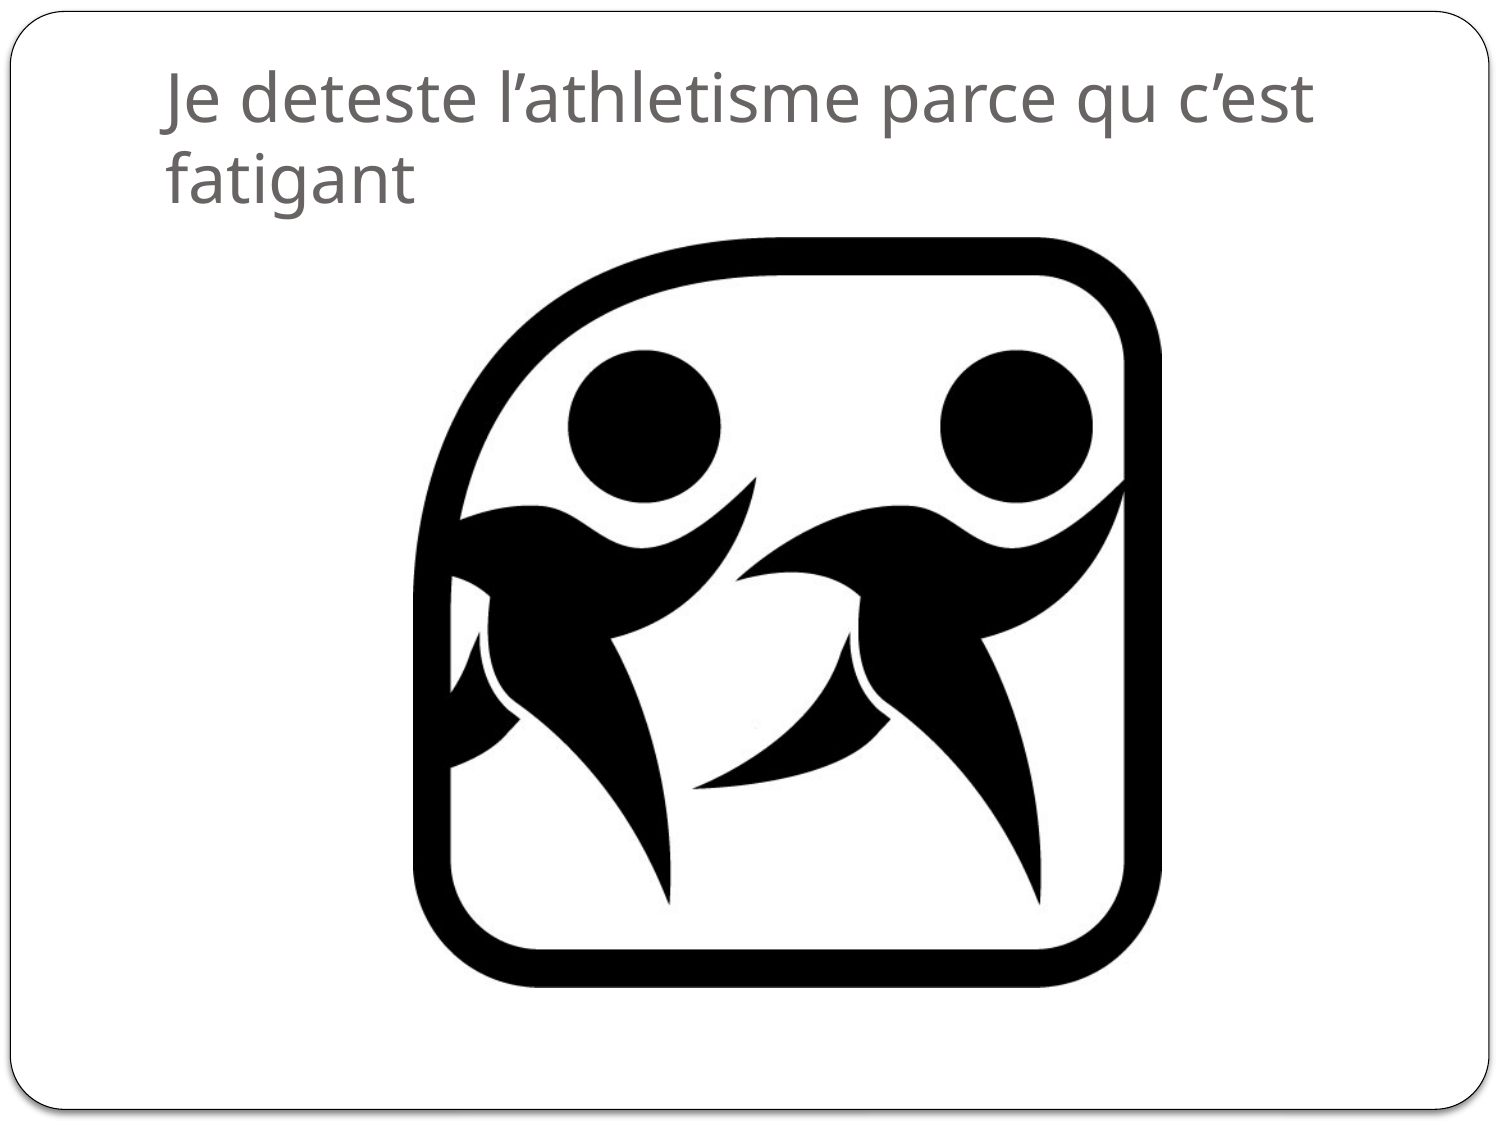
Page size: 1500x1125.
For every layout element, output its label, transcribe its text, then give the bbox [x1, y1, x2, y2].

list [412, 237, 1163, 988]
title Je deteste l’athletisme parce qu c’est fatigant [149, 44, 1426, 233]
